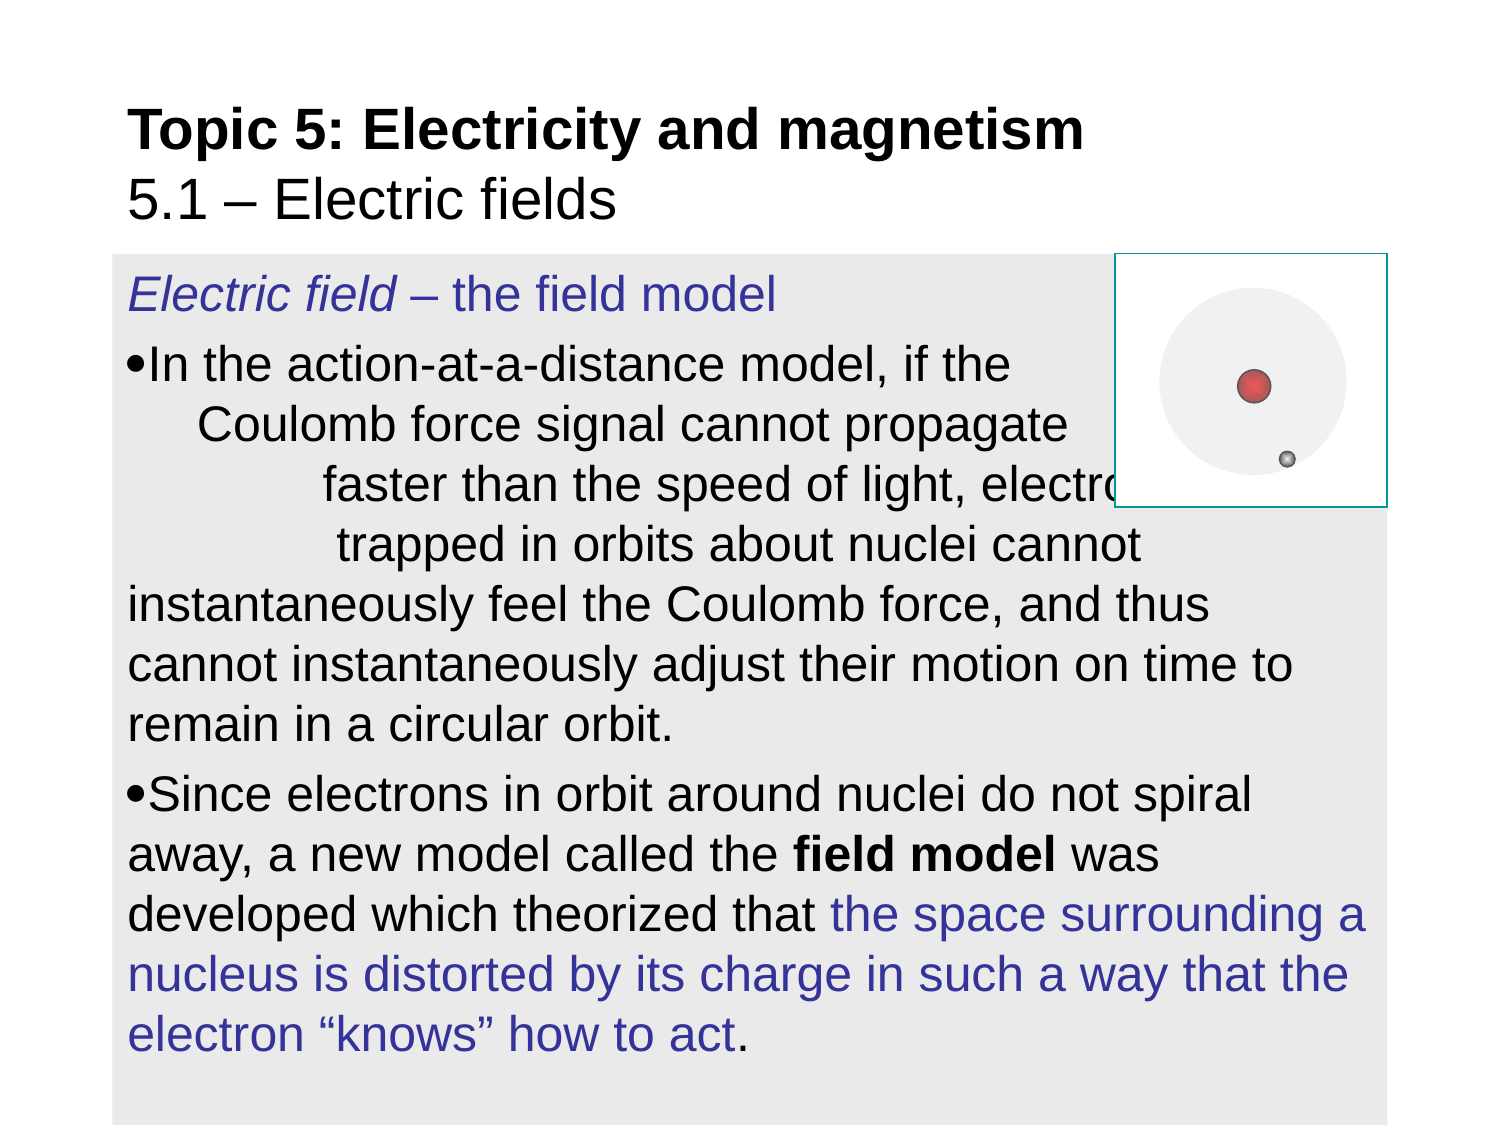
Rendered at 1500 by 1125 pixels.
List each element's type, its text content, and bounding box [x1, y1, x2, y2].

text_box Electric field – the field model In the action-at-a-distance model, if the Coulomb force signal cannot propagate faster than the speed of light, electrons trapped in orbits about nuclei cannot instantaneously feel the Coulomb force, and thus cannot instantaneously adjust their motion on time to remain in a circular orbit. Since electrons in orbit around nuclei do not spiral away, a new model called the field model was developed which theorized that the space surrounding a nucleus is distorted by its charge in such a way that the electron “knows” how to act. [112, 254, 1388, 1125]
title Topic 5: Electricity and magnetism 5.1 – Electric fields [112, 87, 1388, 235]
text_box [1159, 287, 1347, 476]
text_box [1115, 253, 1387, 507]
